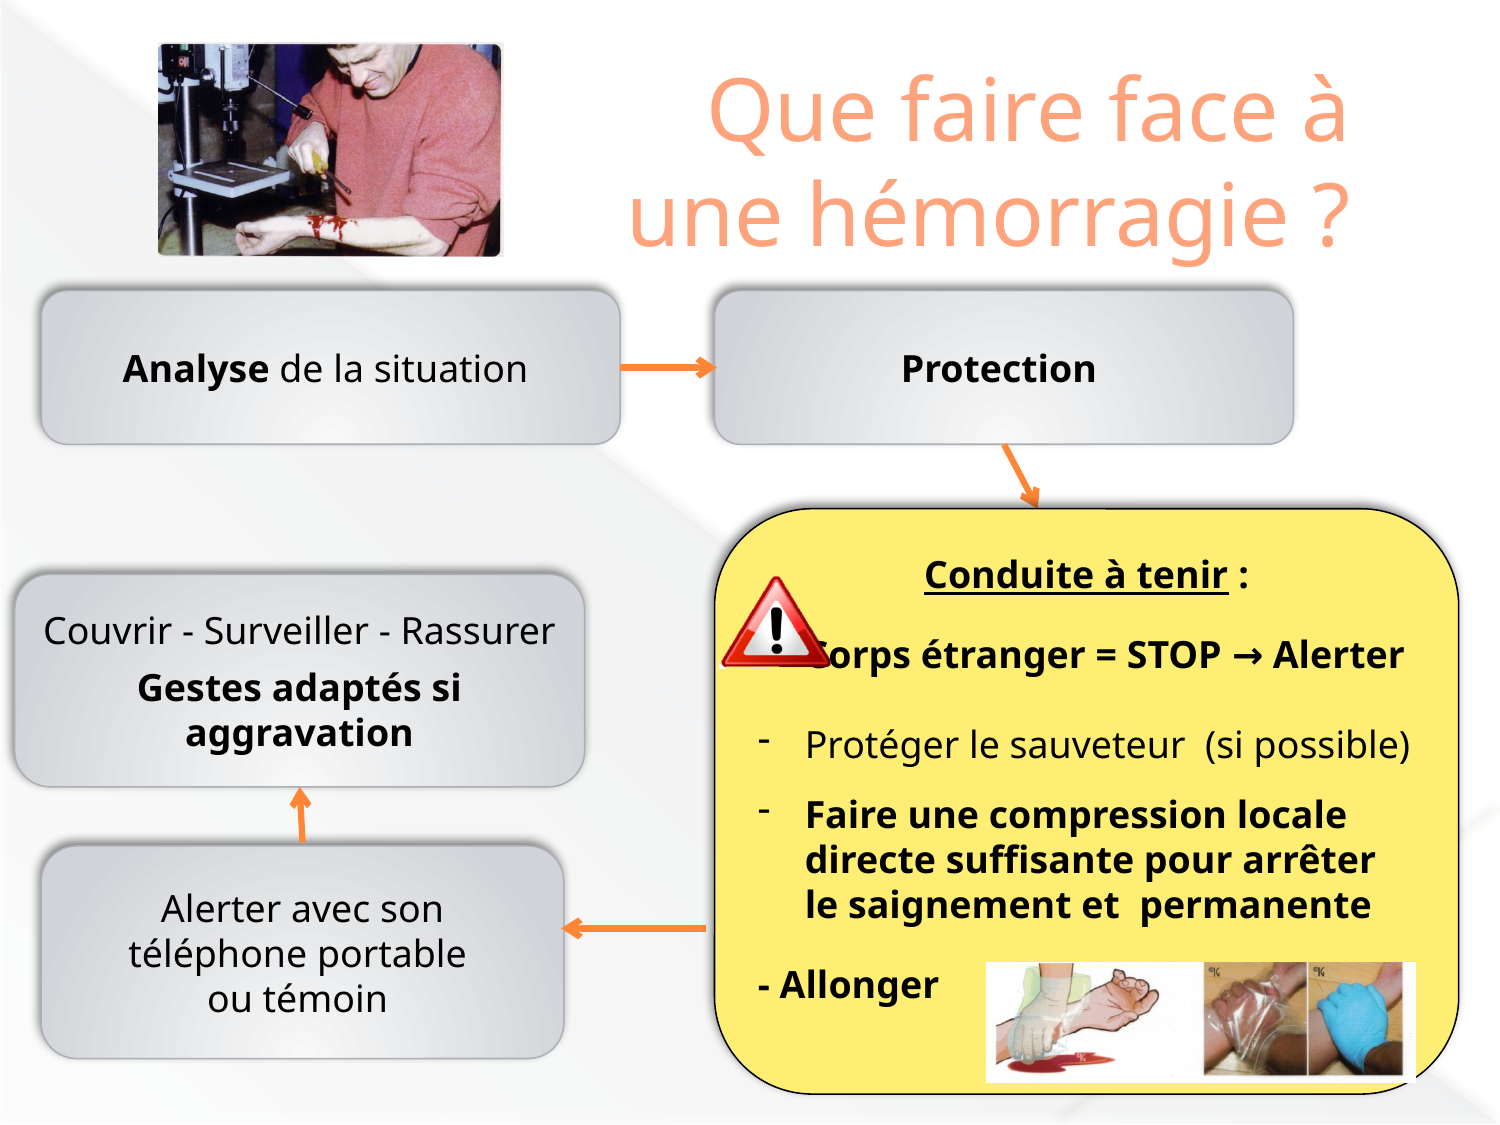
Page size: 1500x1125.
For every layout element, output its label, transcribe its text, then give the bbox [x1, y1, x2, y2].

text_box Protection [713, 289, 1295, 446]
picture [718, 573, 833, 669]
text_box Couvrir - Surveiller - Rassurer Gestes adaptés si aggravation [13, 573, 586, 788]
picture [157, 42, 504, 257]
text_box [299, 786, 303, 843]
text_box Conduite à tenir : Corps étranger = STOP → Alerter Protéger le sauveteur (si possible) Faire une compression locale directe suffisante pour arrêter le saignement et permanente - Allonger [713, 507, 1460, 1095]
title Que faire face à une hémorragie ? [0, 43, 1388, 274]
picture [985, 961, 1417, 1083]
text_box Analyse de la situation [40, 289, 621, 446]
text_box Alerter avec son téléphone portable ou témoin [40, 845, 565, 1060]
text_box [1003, 444, 1039, 510]
